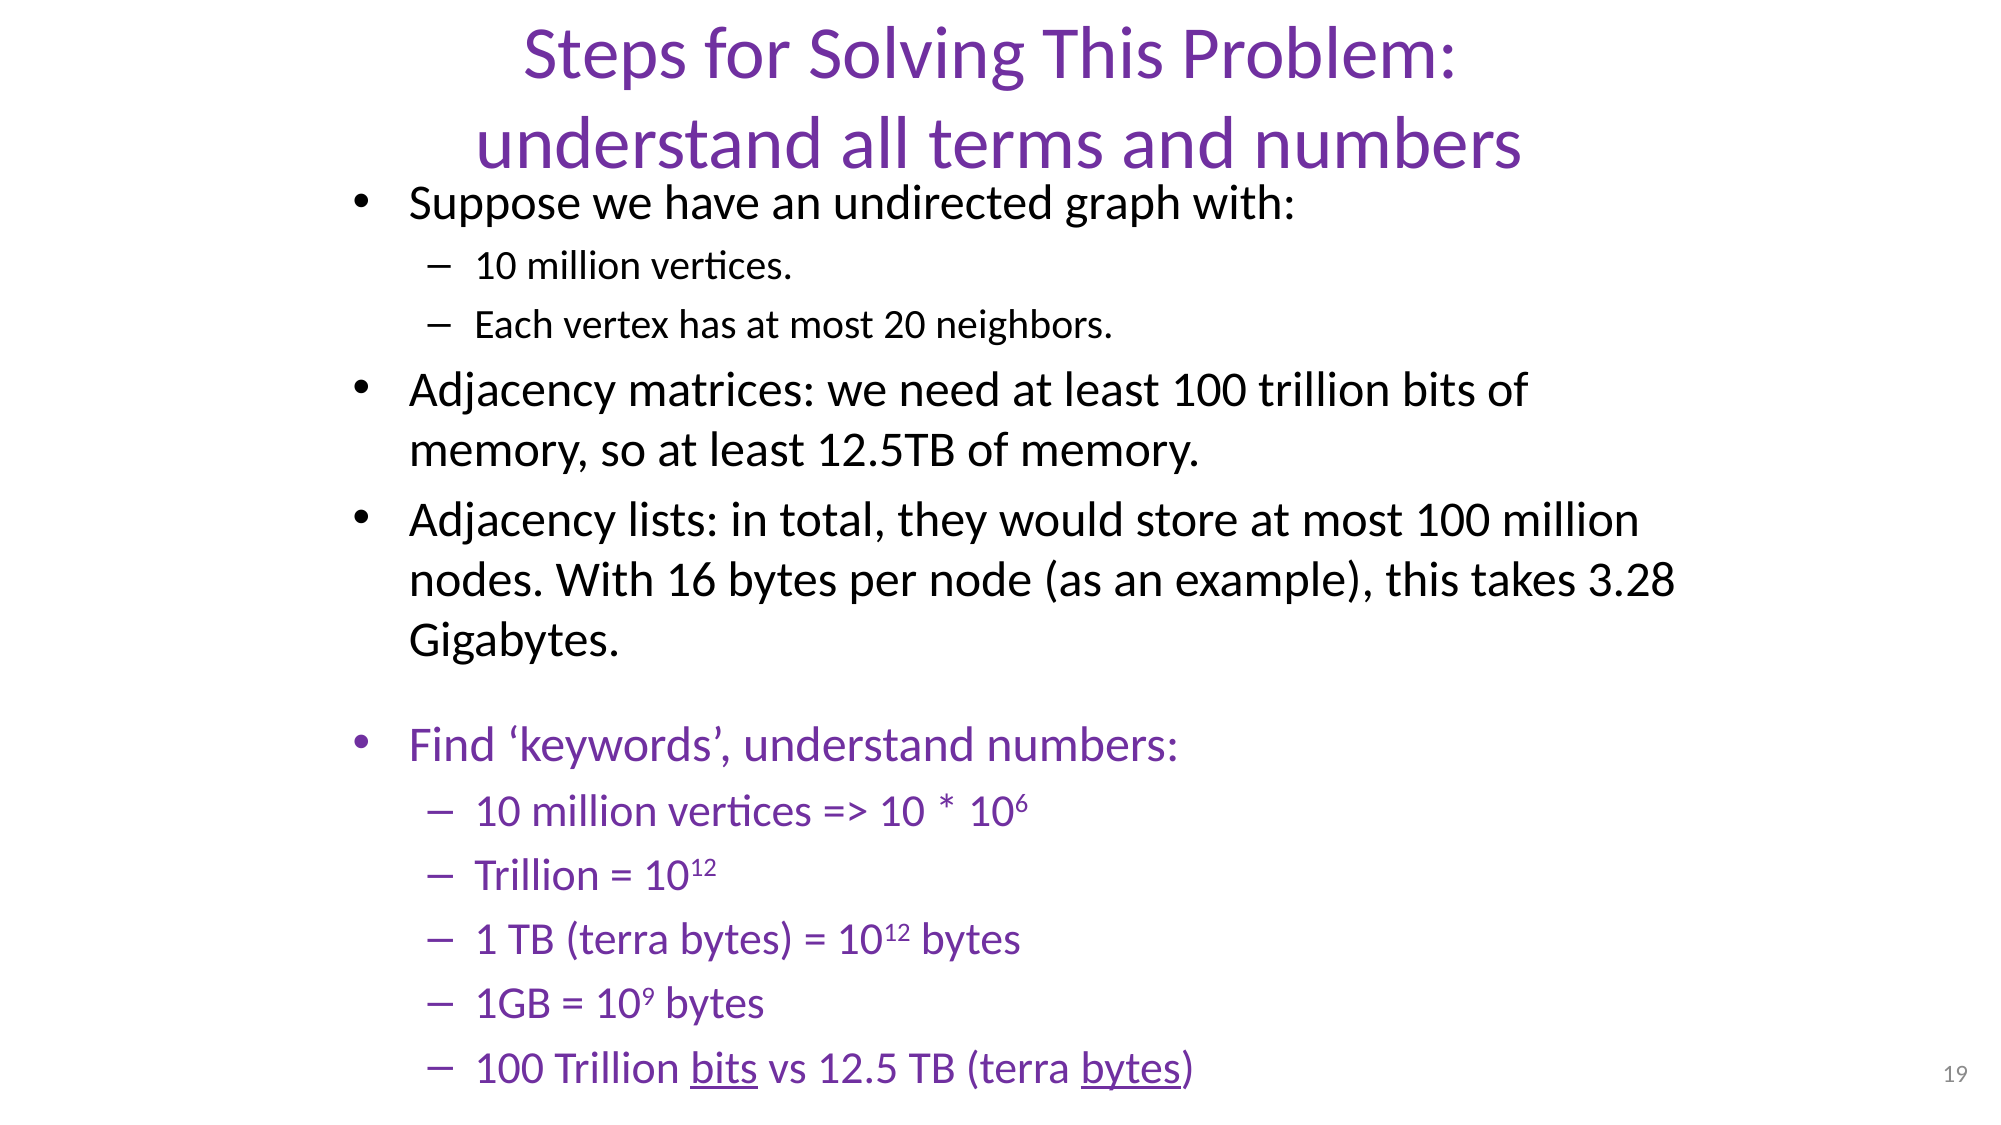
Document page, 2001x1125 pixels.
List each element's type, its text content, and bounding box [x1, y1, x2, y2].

list Suppose we have an undirected graph with: 10 million vertices. Each vertex has at most 20 neighbors. Adjacency matrices: we need at least 100 trillion bits of memory, so at least 12.5TB of memory. Adjacency lists: in total, they would store at most 100 million nodes. With 16 bytes per node (as an example), this takes 3.28 Gigabytes. Find ‘keywords’, understand numbers: 10 million vertices => 10 * 106 Trillion = 1012 1 TB (terra bytes) = 1012 bytes 1GB = 109 bytes 100 Trillion bits vs 12.5 TB (terra bytes) [337, 162, 1713, 1125]
title Steps for Solving This Problem: understand all terms and numbers [324, 0, 1675, 188]
slide_number 19 [1516, 1042, 1984, 1103]
